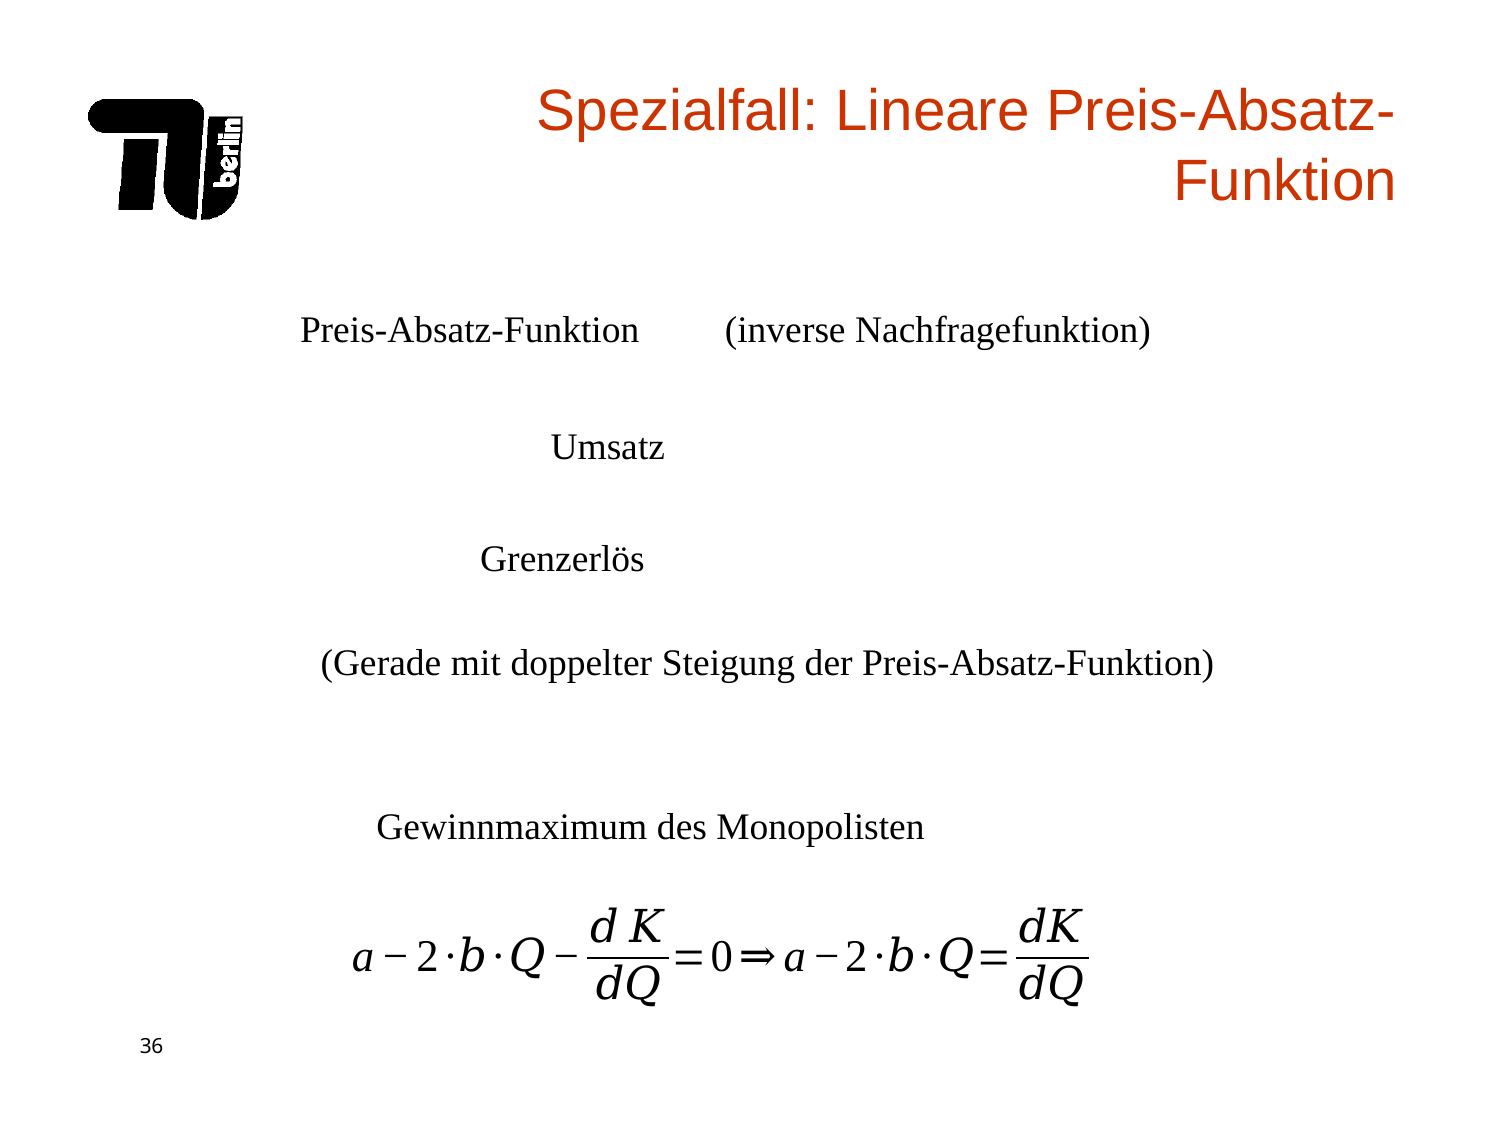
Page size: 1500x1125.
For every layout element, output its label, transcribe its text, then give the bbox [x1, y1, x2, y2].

picture [88, 99, 243, 220]
title Spezialfall: Lineare Preis-Absatz-Funktion [302, 62, 1413, 220]
text_box (Gerade mit doppelter Steigung der Preis-Absatz-Funktion) [305, 631, 1231, 691]
text_box Gewinnmaximum des Monopolisten [361, 794, 941, 854]
